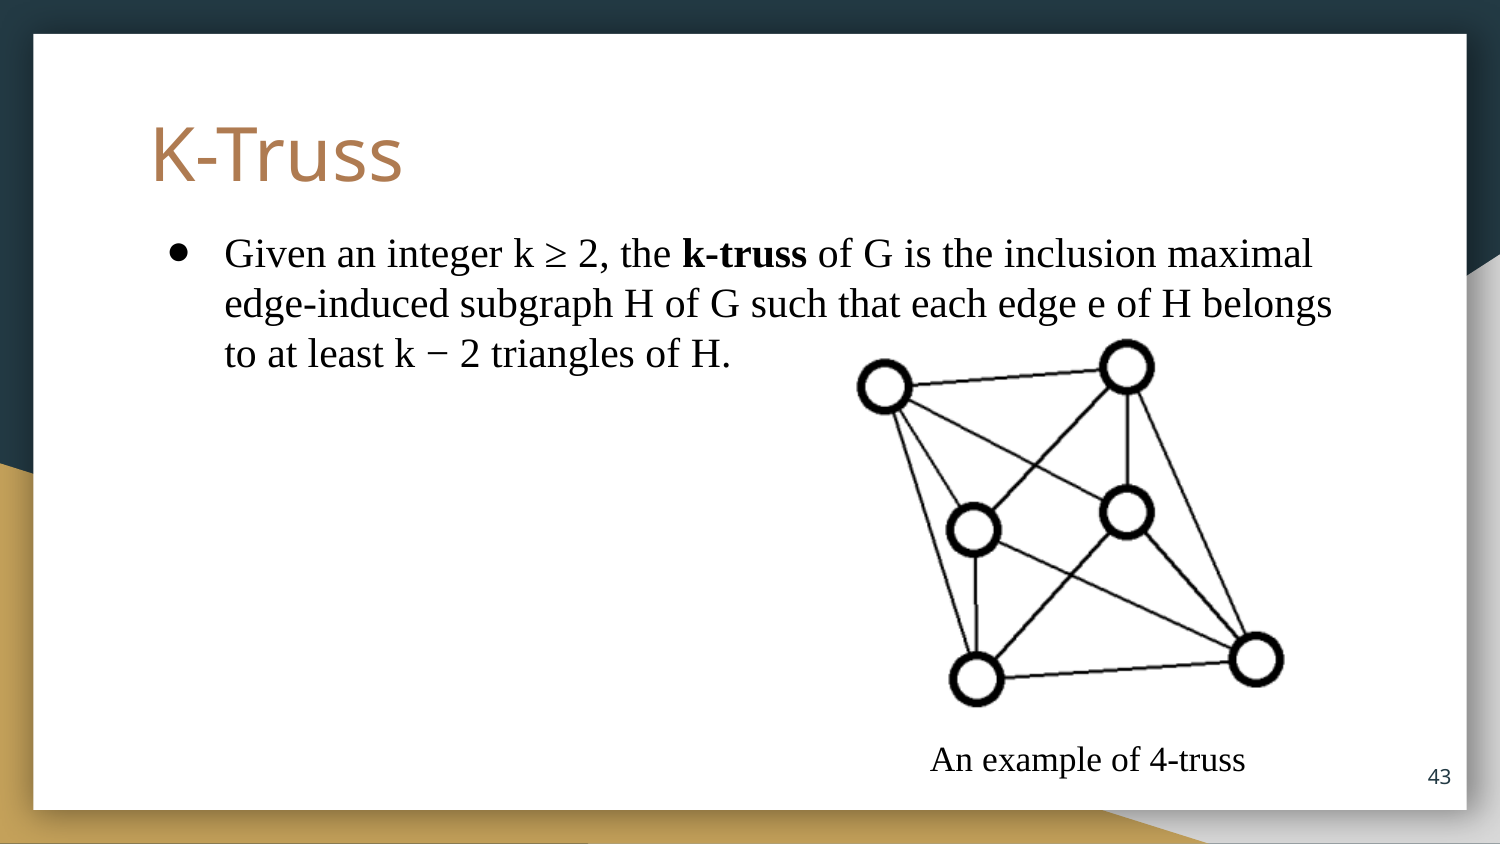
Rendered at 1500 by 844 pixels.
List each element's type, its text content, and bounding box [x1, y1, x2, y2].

title K-Truss [134, 91, 1228, 210]
list Given an integer k ≥ 2, the k-truss of G is the inclusion maximal edge-induced subgraph H of G such that each edge e of H belongs to at least k − 2 triangles of H. [134, 210, 1366, 404]
slide_number ‹#› [1376, 745, 1467, 810]
text_box An example of 4-truss [914, 721, 1330, 786]
picture [825, 330, 1300, 722]
